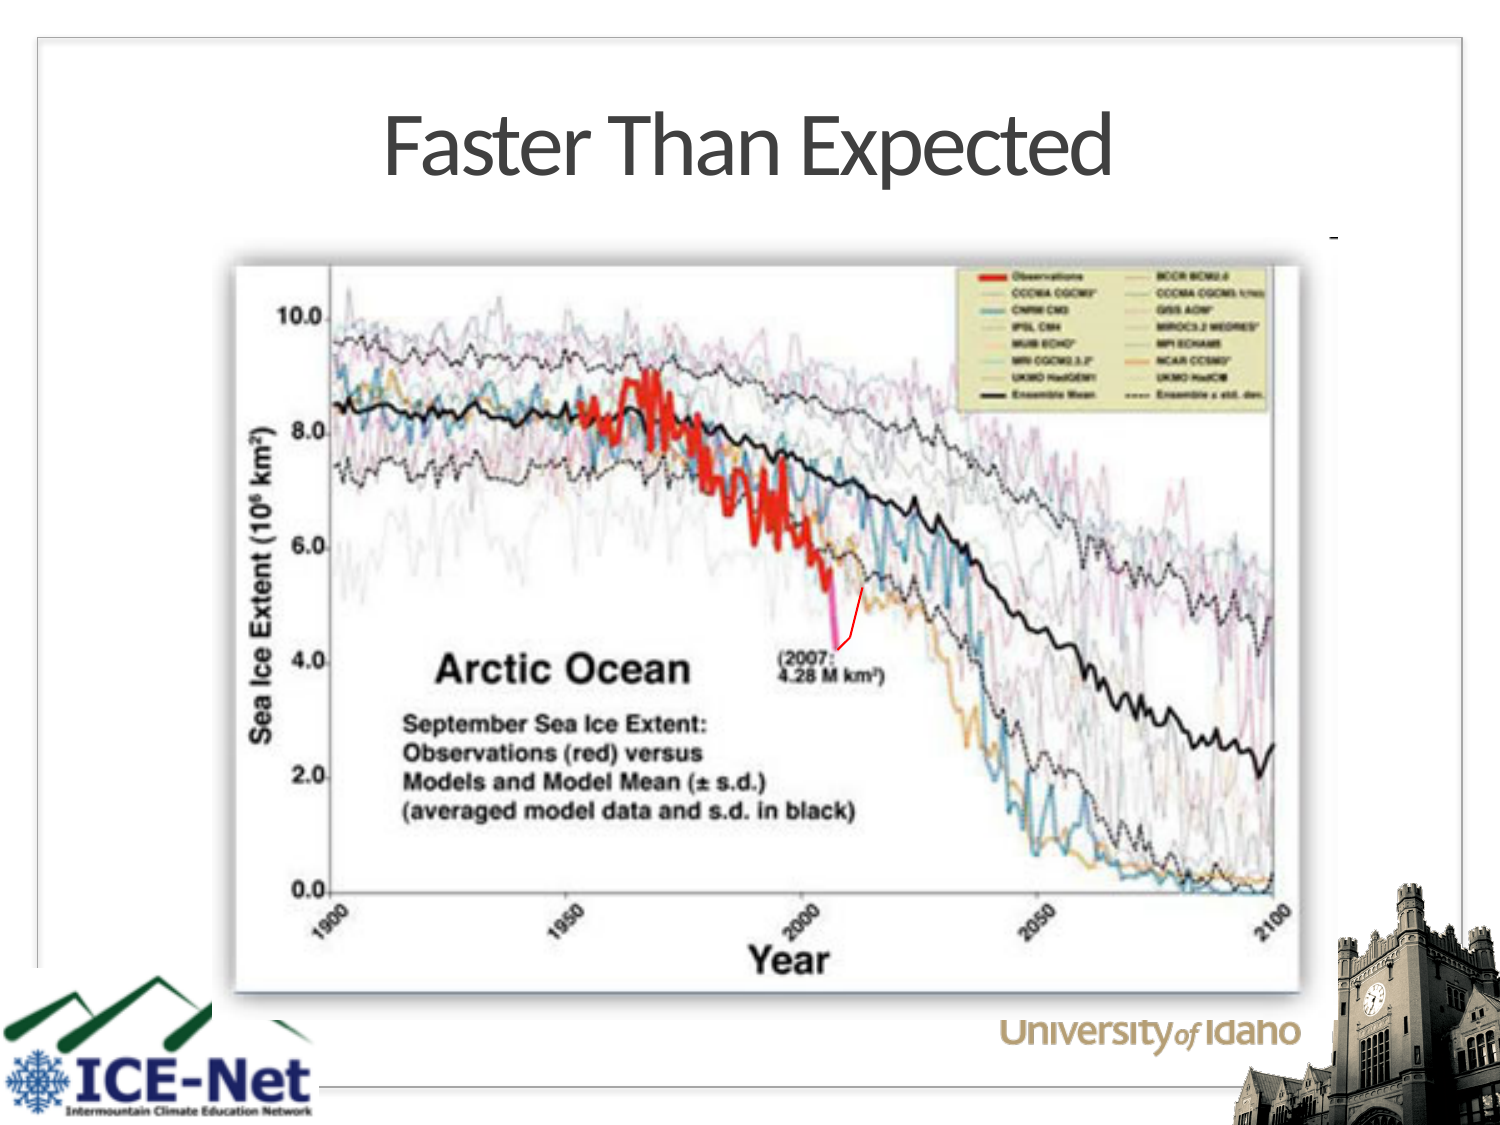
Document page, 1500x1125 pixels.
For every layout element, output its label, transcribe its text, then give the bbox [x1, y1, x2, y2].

picture [0, 237, 1500, 1125]
title Faster Than Expected [75, 45, 1425, 233]
